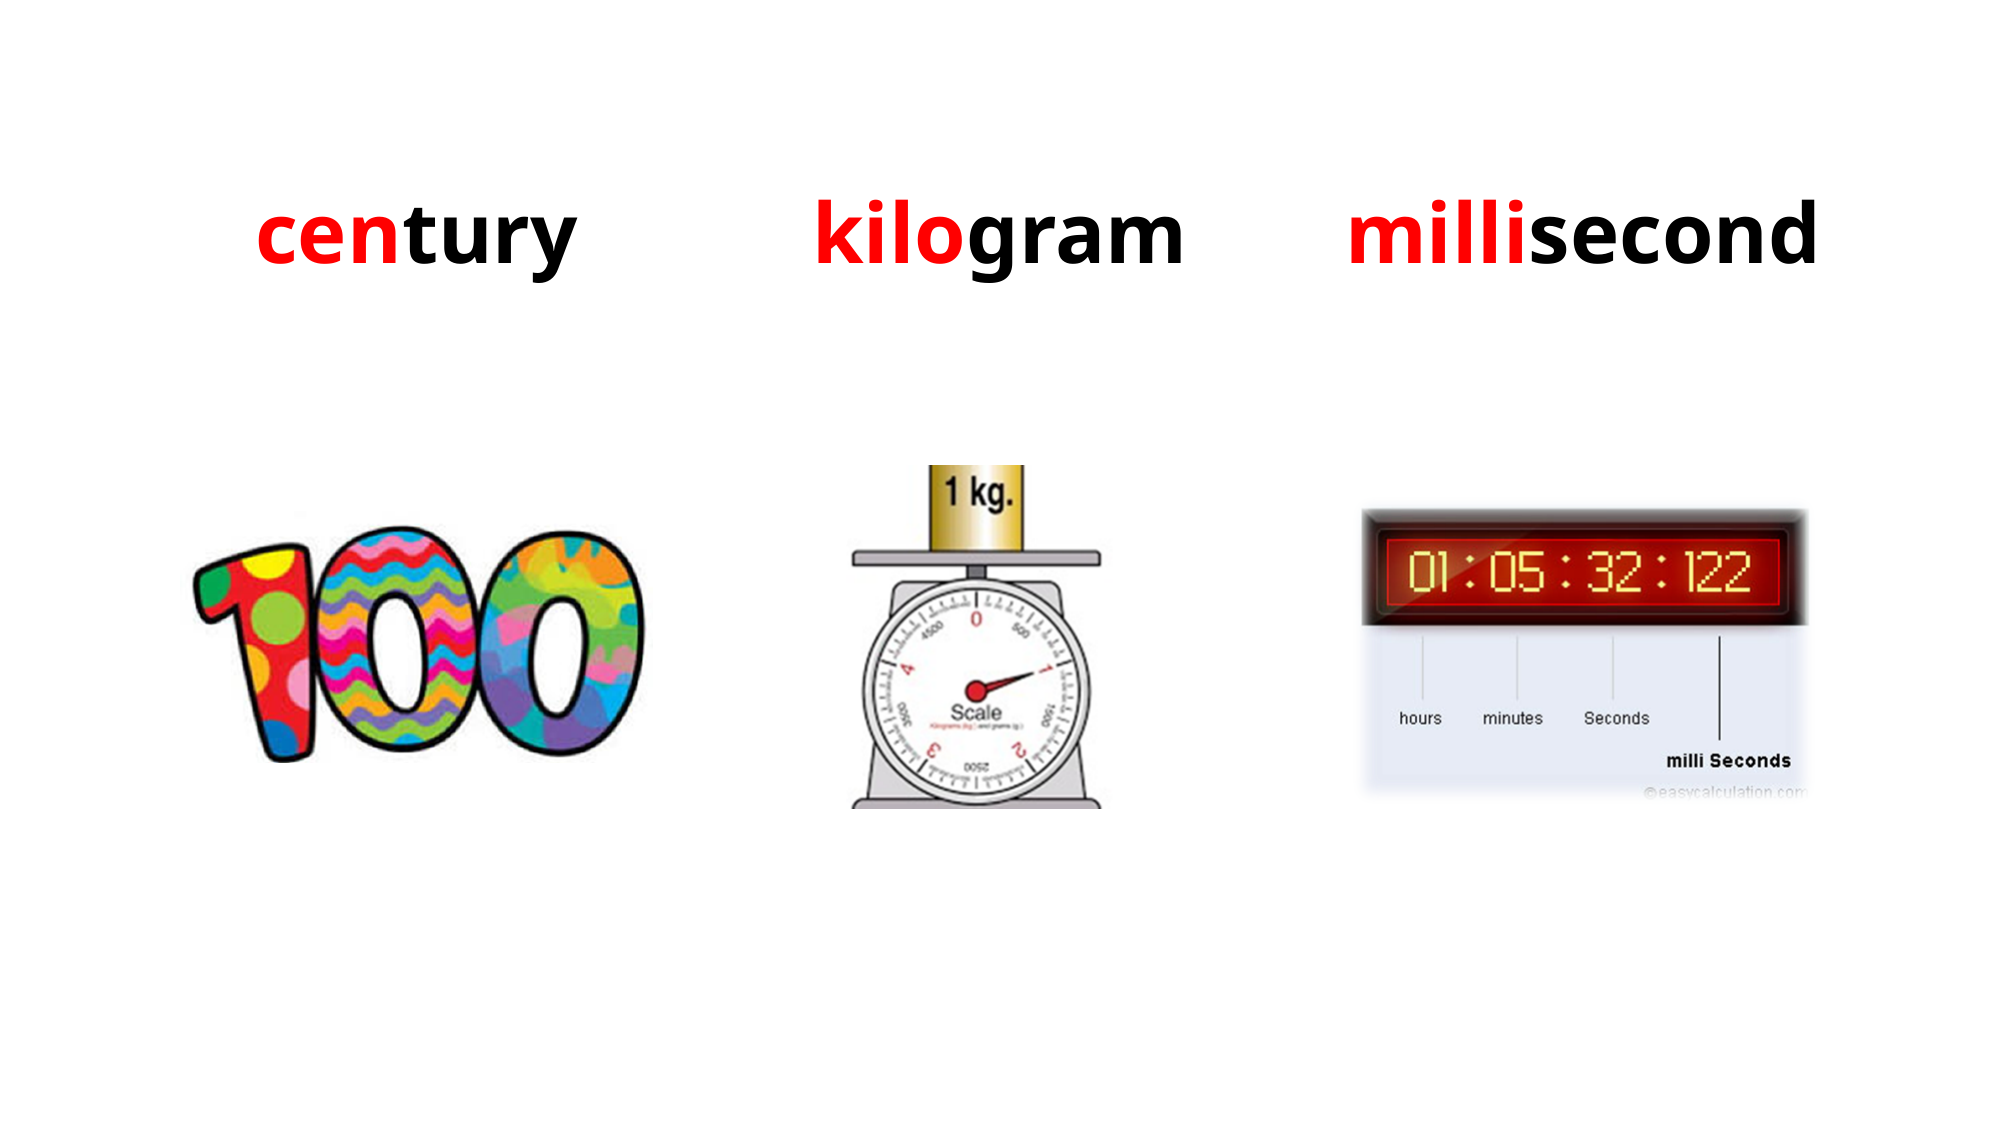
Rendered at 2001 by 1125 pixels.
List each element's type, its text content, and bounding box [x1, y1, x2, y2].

picture [180, 511, 653, 764]
picture [729, 465, 1224, 809]
picture [1348, 492, 1820, 809]
text_box kilogram [729, 173, 1270, 289]
text_box millisecond [1313, 173, 1854, 289]
text_box century [146, 173, 687, 289]
